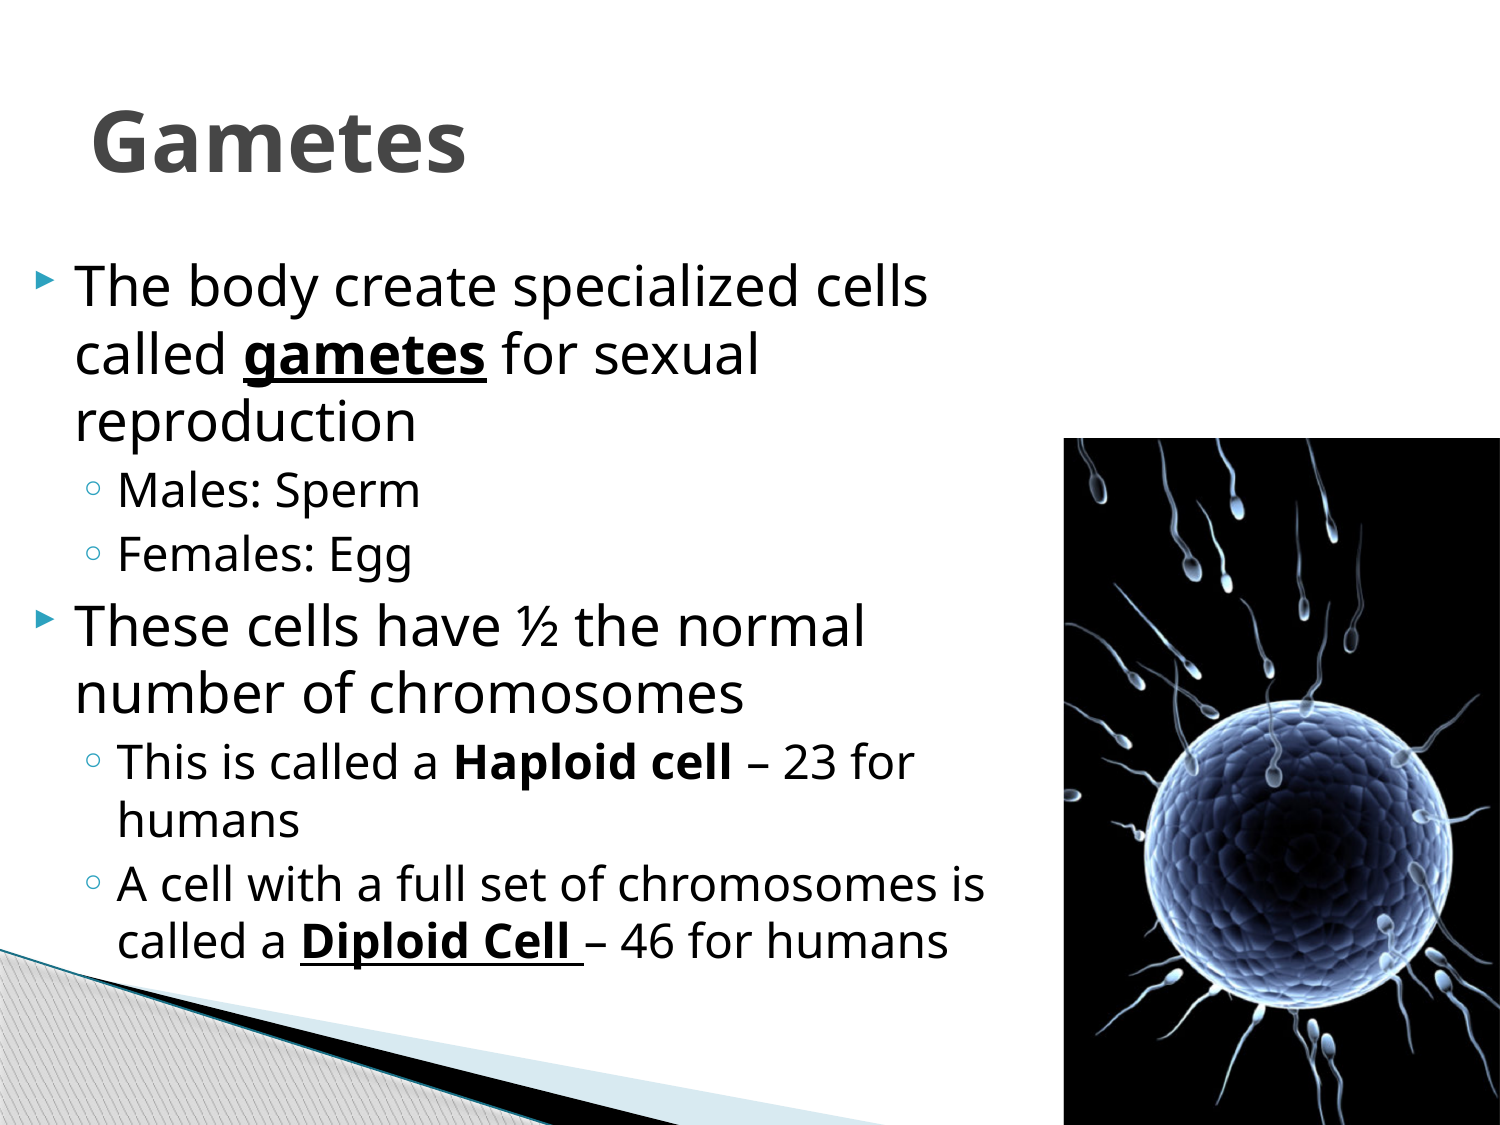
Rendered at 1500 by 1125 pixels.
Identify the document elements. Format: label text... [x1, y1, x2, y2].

picture [937, 439, 1500, 1124]
list The body create specialized cells called gametes for sexual reproduction Males: Sperm Females: Egg These cells have ½ the normal number of chromosomes This is called a Haploid cell – 23 for humans A cell with a full set of chromosomes is called a Diploid Cell – 46 for humans [0, 243, 1064, 986]
title Gametes [75, 45, 1425, 233]
